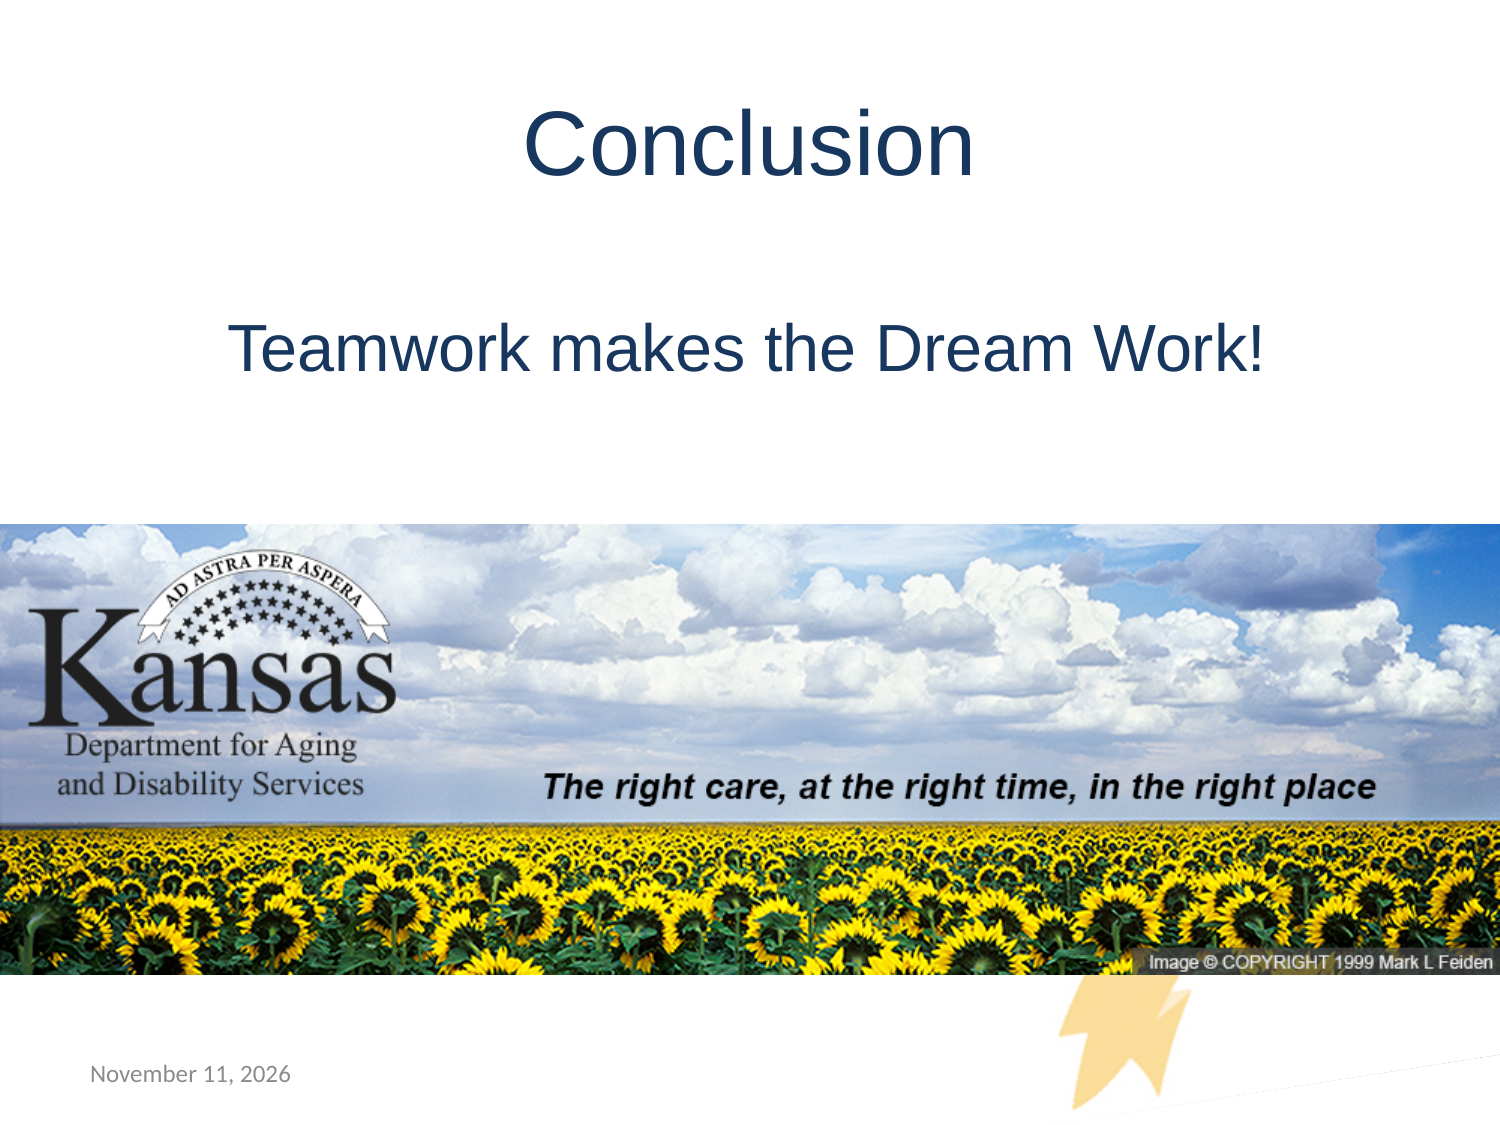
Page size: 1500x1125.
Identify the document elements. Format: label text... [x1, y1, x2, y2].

picture [0, 524, 1500, 1125]
title Conclusion [75, 45, 1425, 233]
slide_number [75, 1042, 425, 1103]
list Teamwork makes the Dream Work! [72, 204, 1423, 523]
